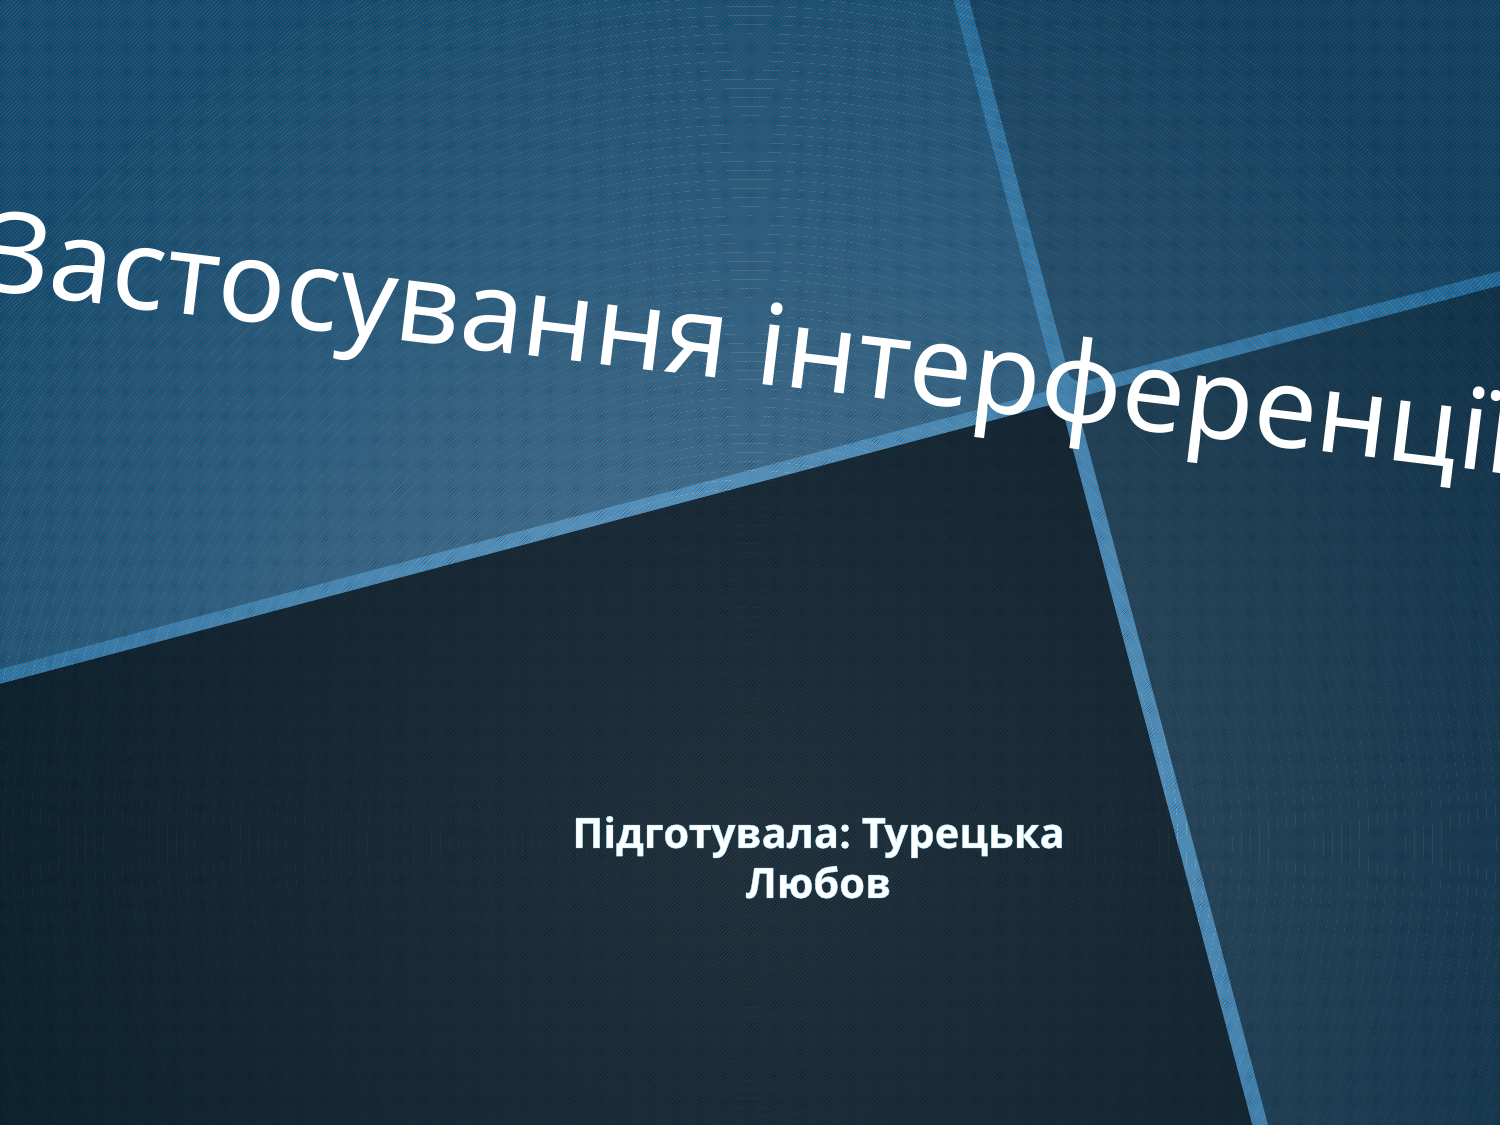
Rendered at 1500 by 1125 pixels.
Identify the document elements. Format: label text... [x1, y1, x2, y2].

text_box Підготувала: Турецька Любов [533, 798, 1105, 914]
text_box Застосування інтерференції [0, 171, 1500, 506]
